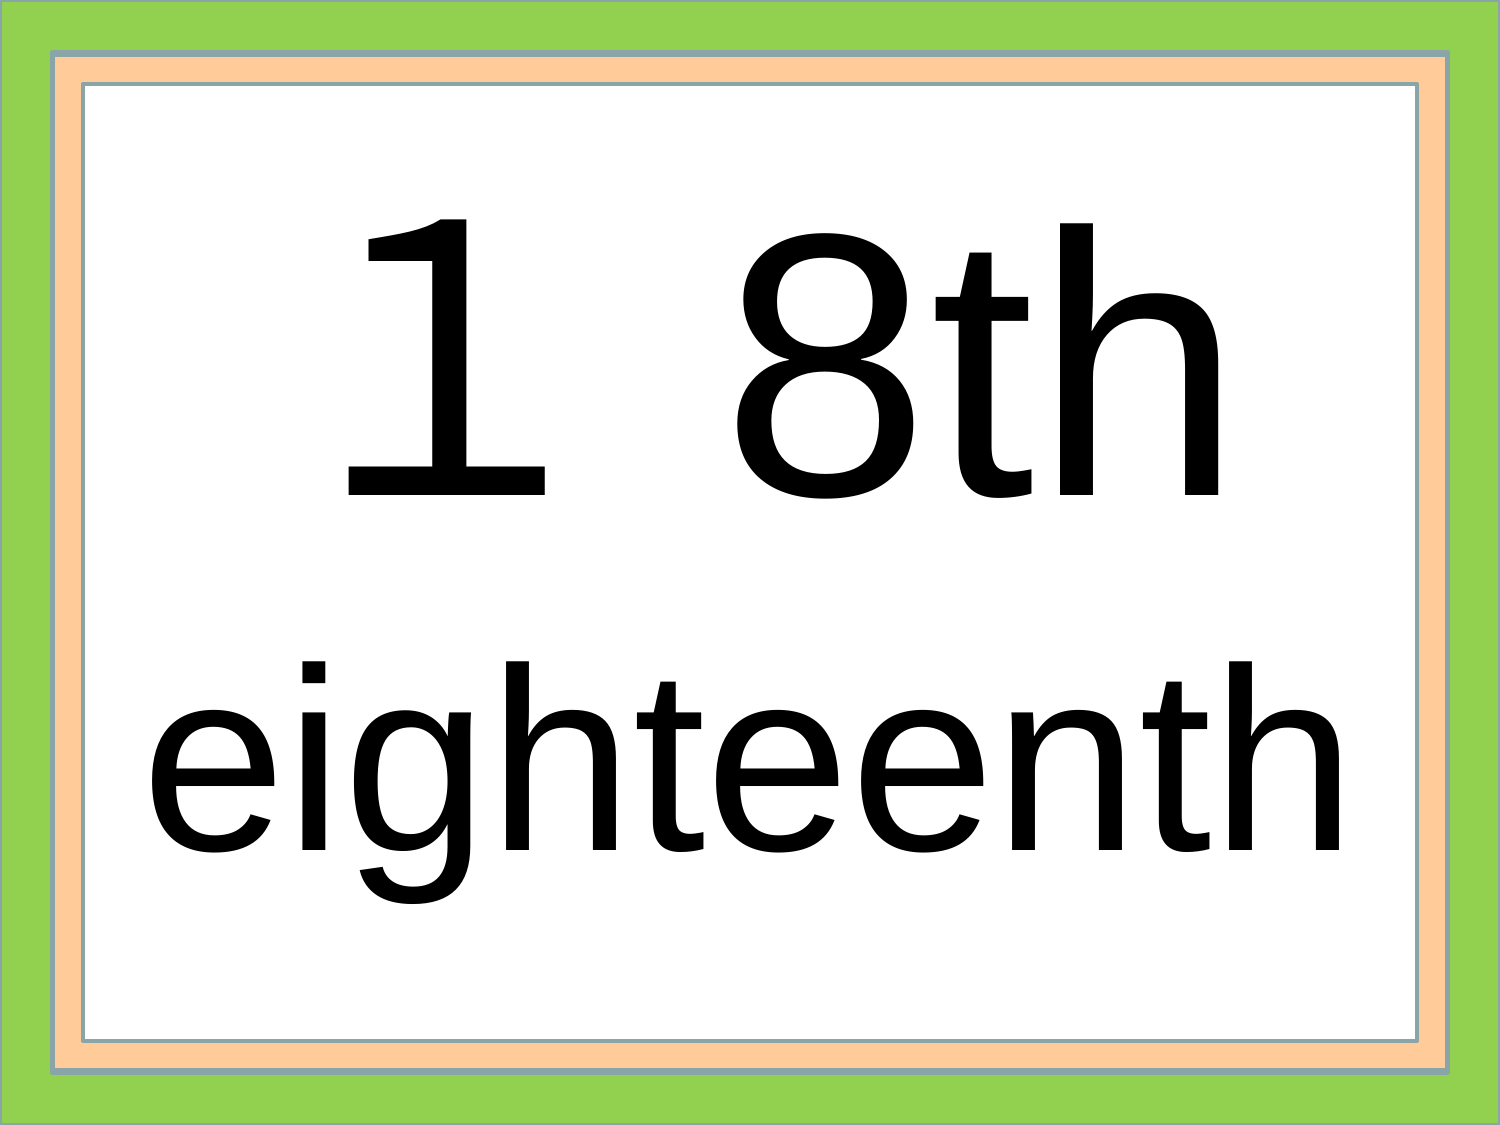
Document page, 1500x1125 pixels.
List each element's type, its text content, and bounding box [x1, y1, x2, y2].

text_box １8th [140, 113, 1360, 579]
text_box eighteenth [114, 582, 1386, 911]
